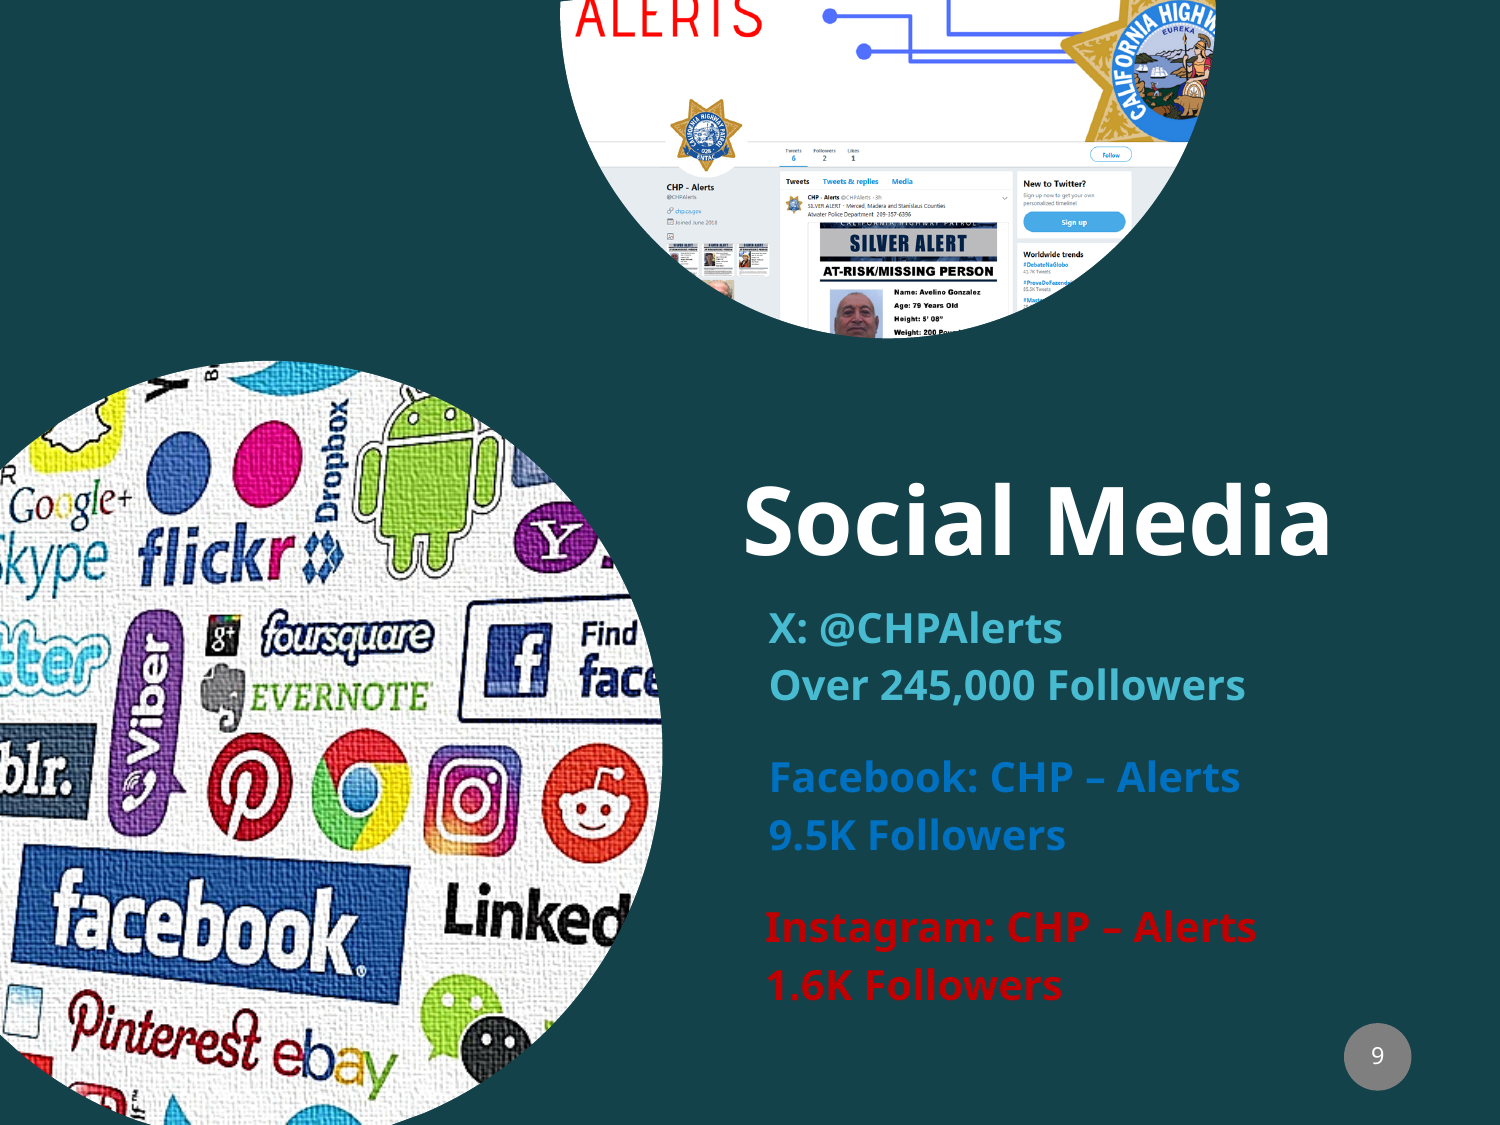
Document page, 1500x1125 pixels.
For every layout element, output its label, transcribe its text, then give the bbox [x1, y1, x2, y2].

slide_number 9 [1343, 1023, 1412, 1091]
picture [0, 360, 663, 1125]
picture [560, 0, 1231, 339]
text_box Social Media [727, 410, 1451, 584]
text_box Instagram: CHP – Alerts 1.6K Followers [749, 899, 1366, 1038]
text_box Facebook: CHP – Alerts 9.5K Followers [753, 749, 1366, 873]
text_box X: @CHPAlerts Over 245,000 Followers [753, 599, 1366, 723]
